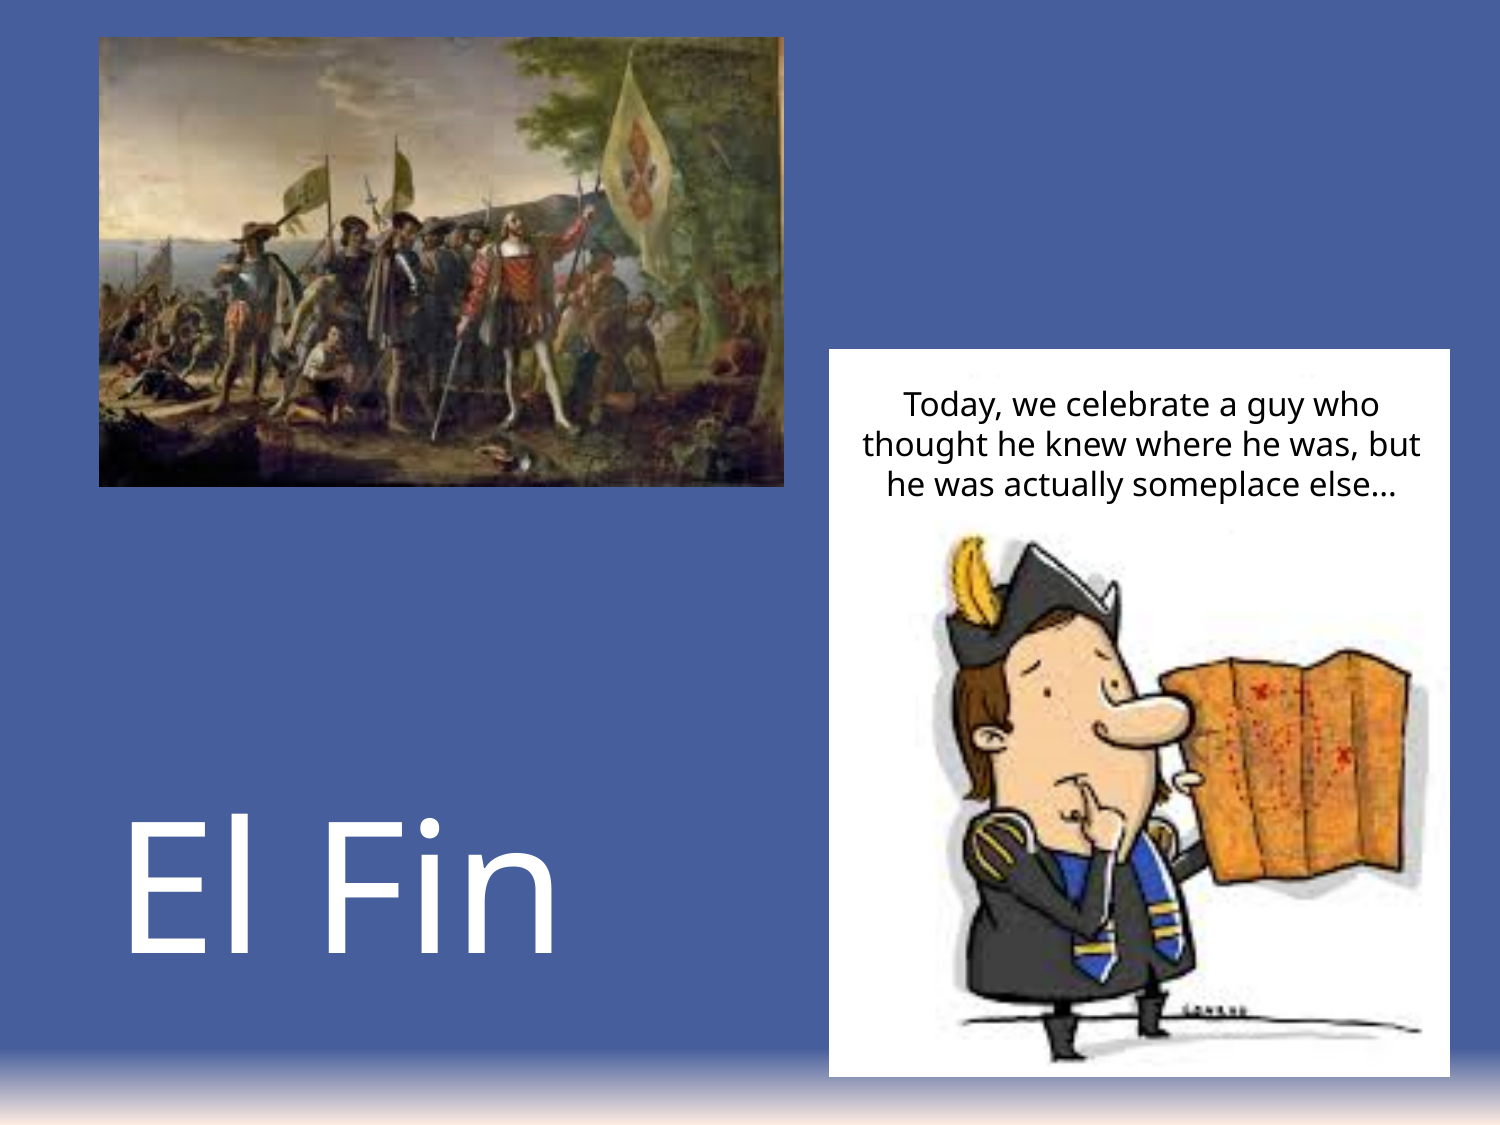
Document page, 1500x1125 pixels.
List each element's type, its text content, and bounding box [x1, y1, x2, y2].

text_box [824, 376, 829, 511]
text_box El Fin [99, 762, 763, 998]
picture [829, 349, 1451, 1078]
picture [99, 37, 784, 487]
